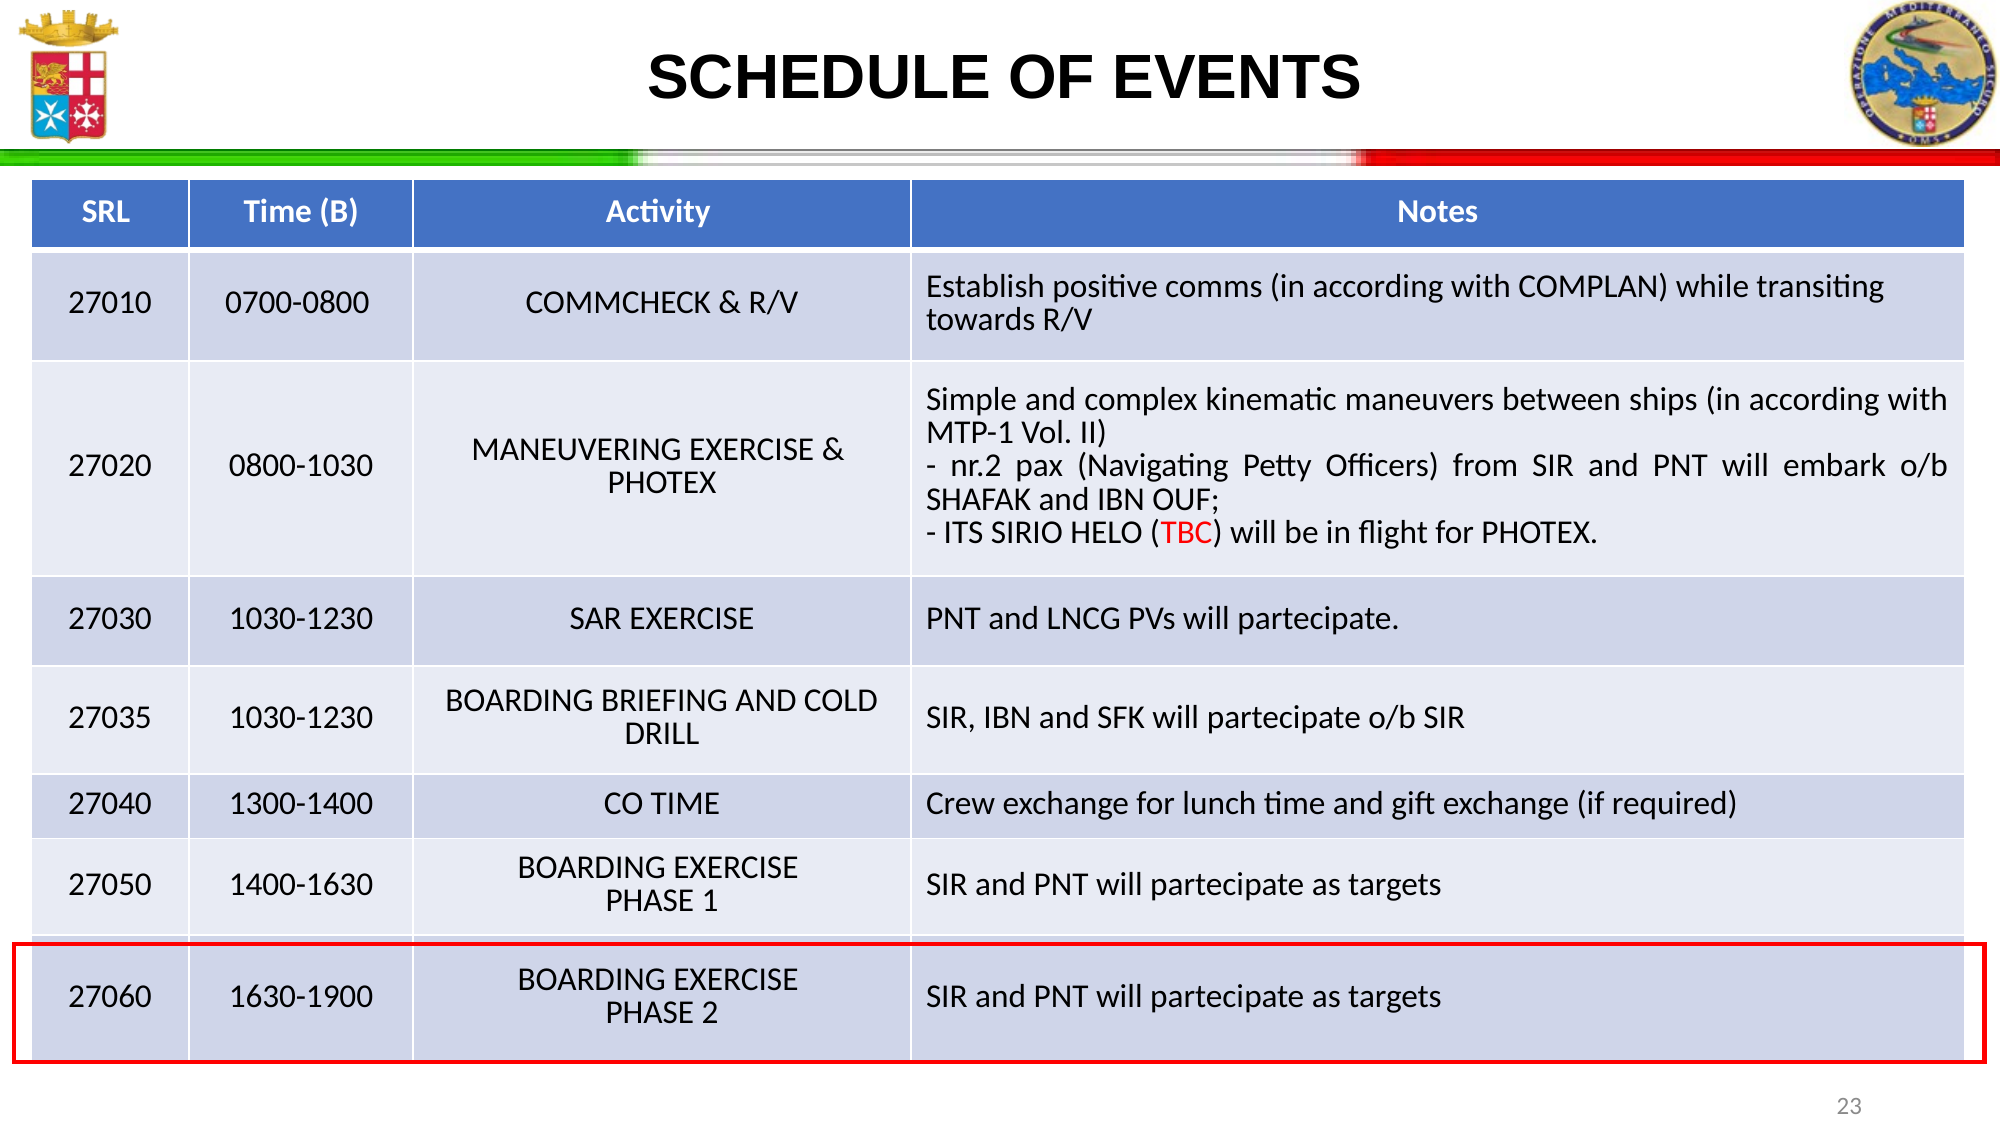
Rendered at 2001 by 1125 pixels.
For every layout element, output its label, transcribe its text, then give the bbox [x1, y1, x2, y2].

table_cell 0700-0800 [190, 253, 412, 360]
table_cell SIR and PNT will partecipate as targets [912, 936, 1964, 943]
table_cell BOARDING BRIEFING AND COLD DRILL [414, 667, 910, 773]
table_cell SIR and PNT will partecipate as targets [912, 839, 1964, 934]
table_header Notes [912, 180, 1964, 247]
slide_number 23 [1427, 1074, 1878, 1125]
table_cell 27040 [32, 775, 188, 838]
table_cell 1300-1400 [190, 775, 412, 838]
table_cell 1630-1900 [190, 936, 412, 943]
table_header SRL [32, 180, 188, 247]
table_cell 27035 [32, 667, 188, 773]
table_cell 27060 [32, 936, 188, 943]
table_cell BOARDING EXERCISE PHASE 1 [414, 839, 910, 934]
table_cell 27030 [32, 577, 188, 665]
table_cell 0800-1030 [190, 362, 412, 575]
text_box SCHEDULE OF EVENTS [150, 28, 1844, 119]
table_cell MANEUVERING EXERCISE & PHOTEX [414, 362, 910, 575]
table_cell Crew exchange for lunch time and gift exchange (if required) [912, 775, 1964, 838]
table_cell 27020 [32, 362, 188, 575]
table_cell 1400-1630 [190, 839, 412, 934]
table_cell COMMCHECK & R/V [414, 253, 910, 360]
table_cell 1030-1230 [190, 667, 412, 773]
picture [0, 149, 2000, 166]
table_cell Establish positive comms (in according with COMPLAN) while transiting towards R/V [912, 253, 1964, 360]
picture [1844, 0, 2000, 147]
table_header Time (B) [190, 180, 412, 247]
table_cell BOARDING EXERCISE PHASE 2 [414, 936, 910, 943]
picture [0, 7, 136, 144]
table_cell 27010 [32, 253, 188, 360]
table_cell 1030-1230 [190, 577, 412, 665]
table_cell SIR, IBN and SFK will partecipate o/b SIR [912, 667, 1964, 773]
table_cell SAR EXERCISE [414, 577, 910, 665]
table_header Activity [414, 180, 910, 247]
table_cell PNT and LNCG PVs will partecipate. [912, 577, 1964, 665]
table_cell Simple and complex kinematic maneuvers between ships (in according with MTP-1 Vol. II) - nr.2 pax (Navigating Petty Officers) from SIR and PNT will embark o/b SHAFAK and IBN OUF; - ITS SIRIO HELO (TBC) will be in flight for PHOTEX. [912, 362, 1964, 575]
text_box [13, 943, 1986, 1063]
table_cell 27050 [32, 839, 188, 934]
table_cell CO TIME [414, 775, 910, 838]
